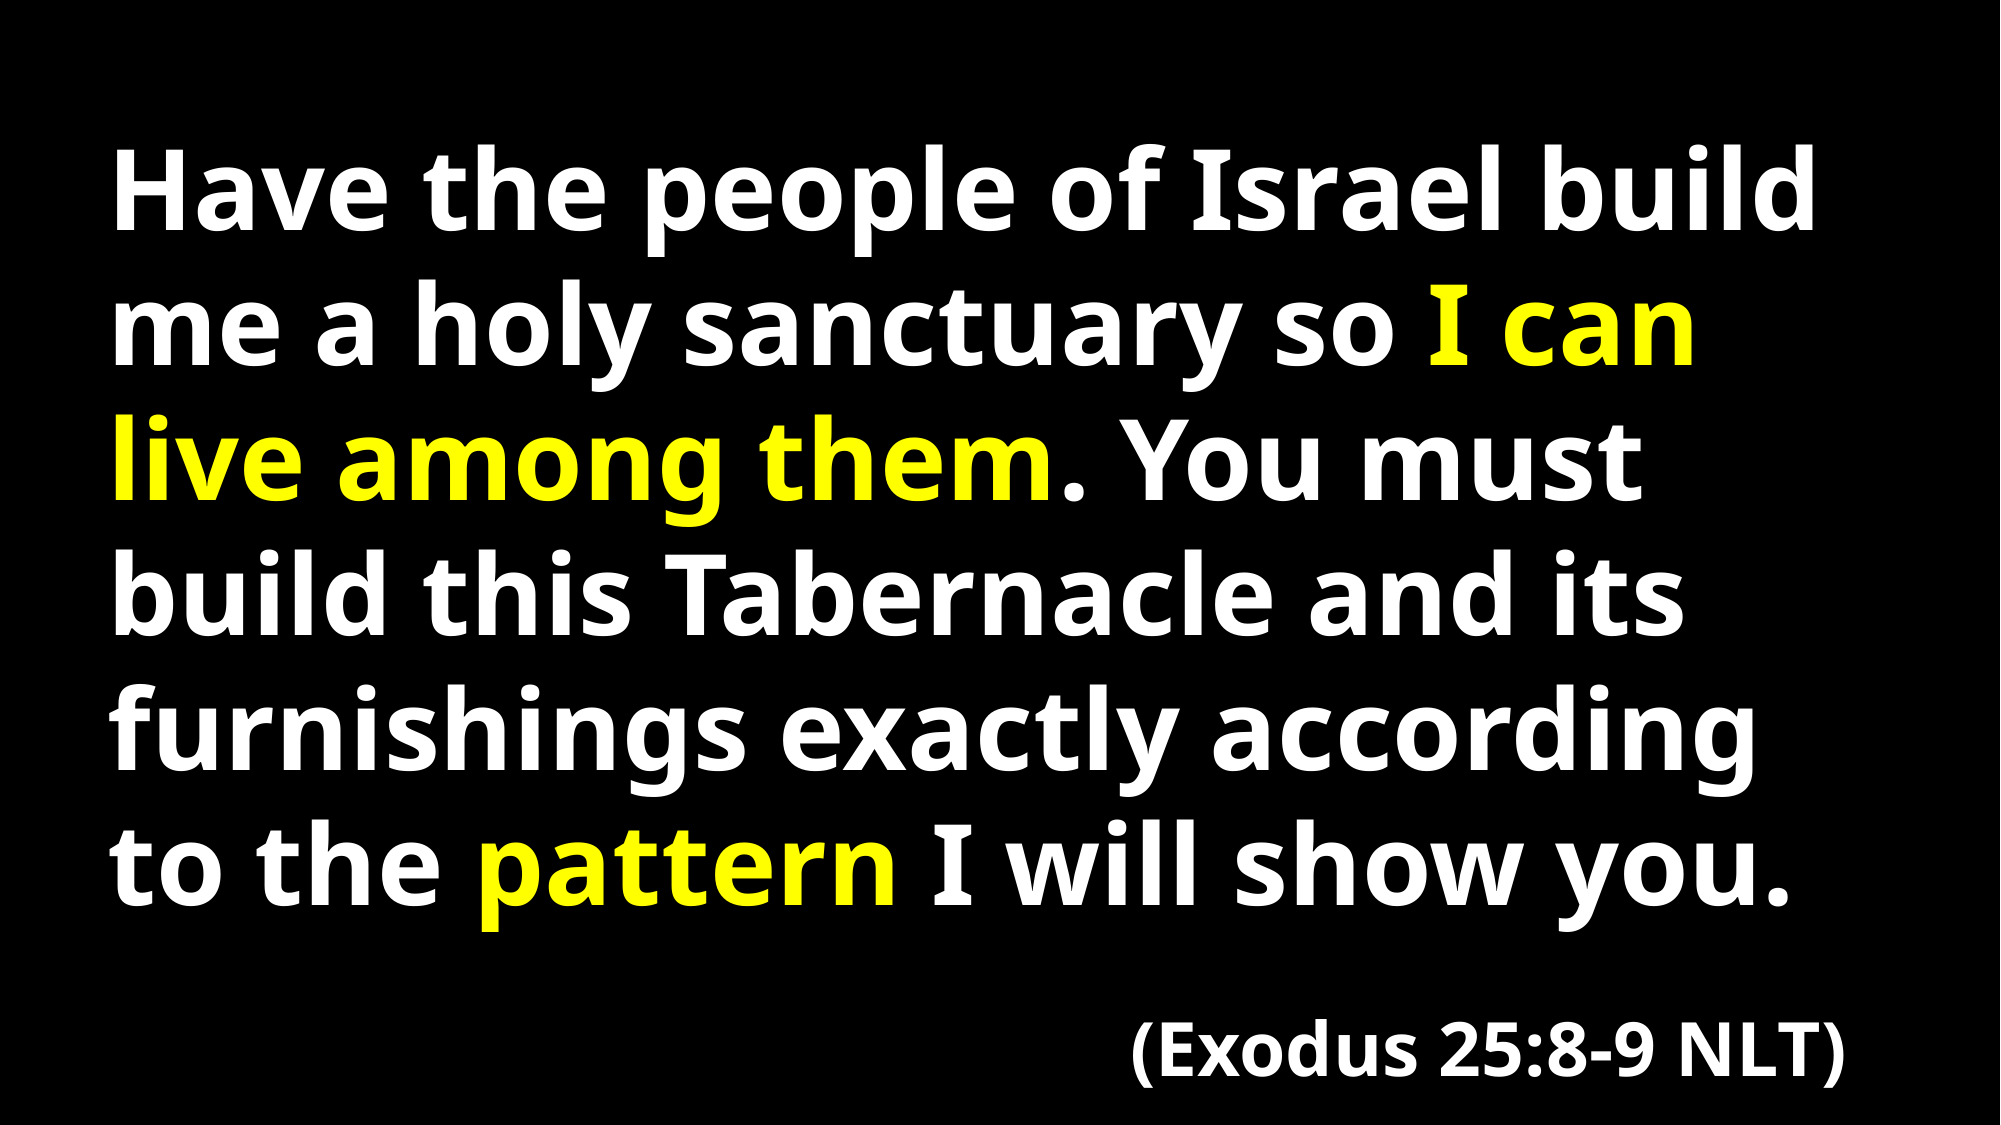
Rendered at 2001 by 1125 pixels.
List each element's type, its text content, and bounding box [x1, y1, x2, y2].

text_box (Exodus 25:8-9 NLT) [137, 993, 1863, 1103]
text_box [137, 842, 1863, 951]
list Have the people of Israel build me a holy sanctuary so I can live among them. You must build this Tabernacle and its furnishings exactly according to the pattern I will show you. [92, 110, 1908, 1025]
